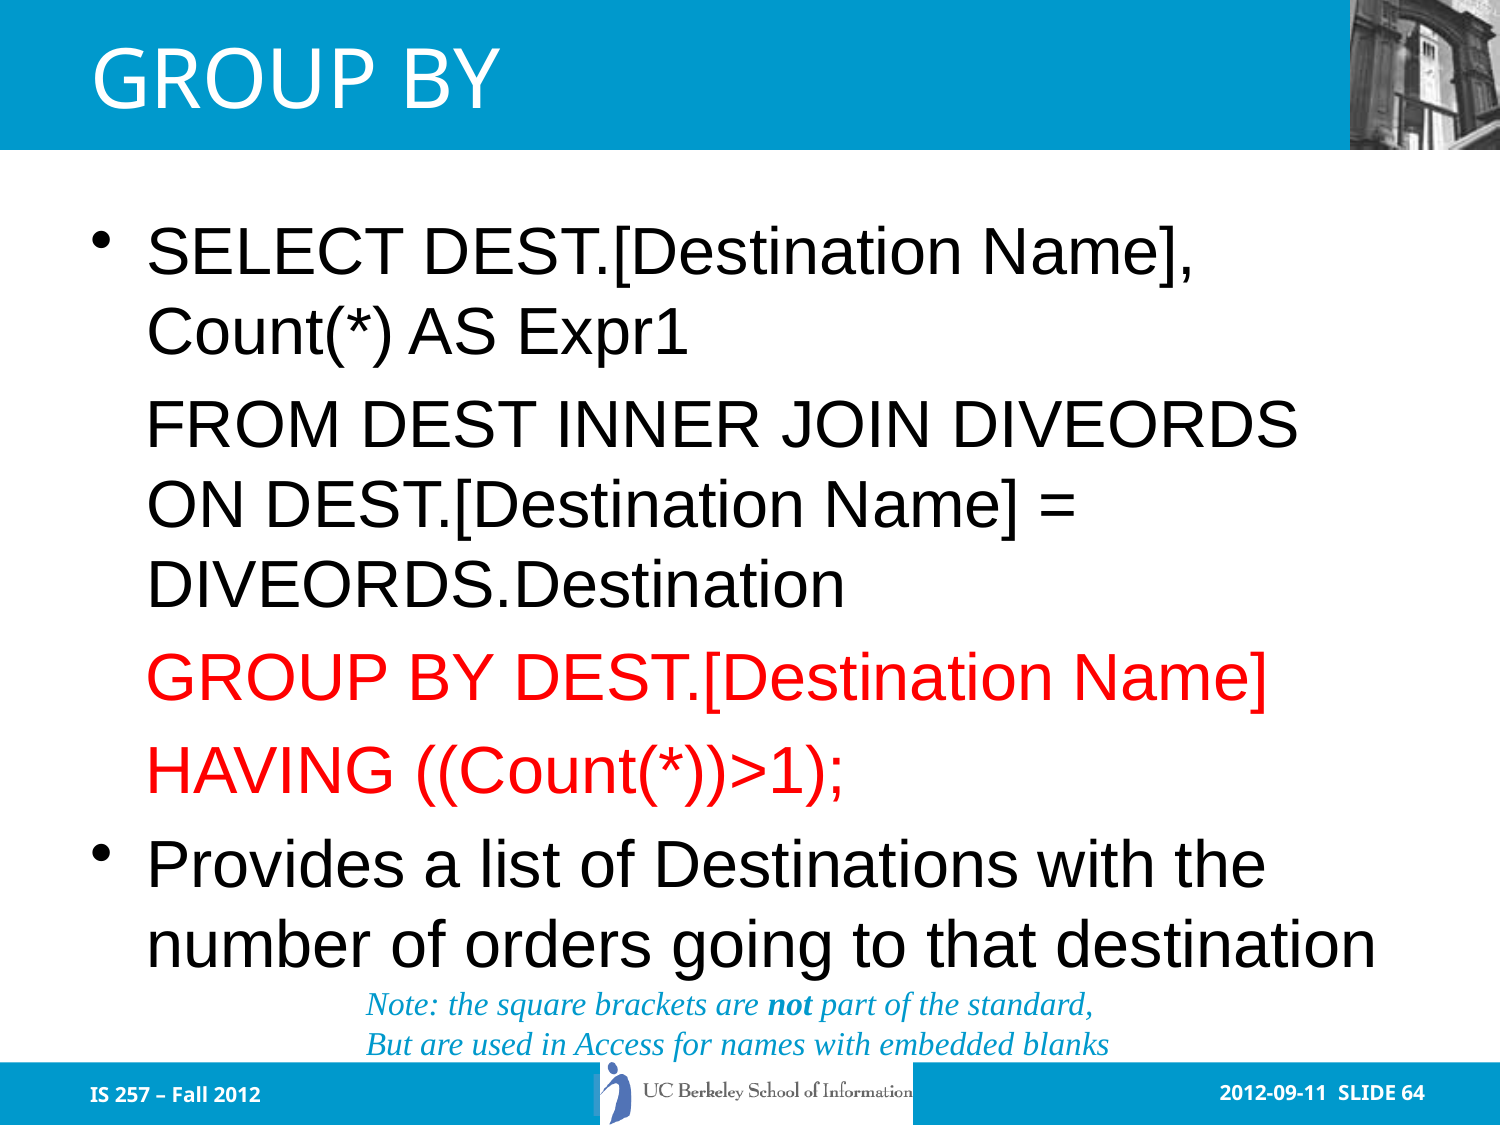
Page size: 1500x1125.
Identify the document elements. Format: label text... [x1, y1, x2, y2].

text_box Note: the square brackets are not part of the standard, But are used in Access for names with embedded blanks [351, 974, 1127, 1070]
list SELECT DEST.[Destination Name], Count(*) AS Expr1 FROM DEST INNER JOIN DIVEORDS ON DEST.[Destination Name] = DIVEORDS.Destination GROUP BY DEST.[Destination Name] HAVING ((Count(*))>1); Provides a list of Destinations with the number of orders going to that destination [75, 200, 1425, 1013]
picture [594, 1070, 912, 1125]
slide_number IS 257 – Fall 2012 [75, 1062, 388, 1125]
title GROUP BY [75, 0, 1350, 150]
picture [1351, 0, 1500, 150]
